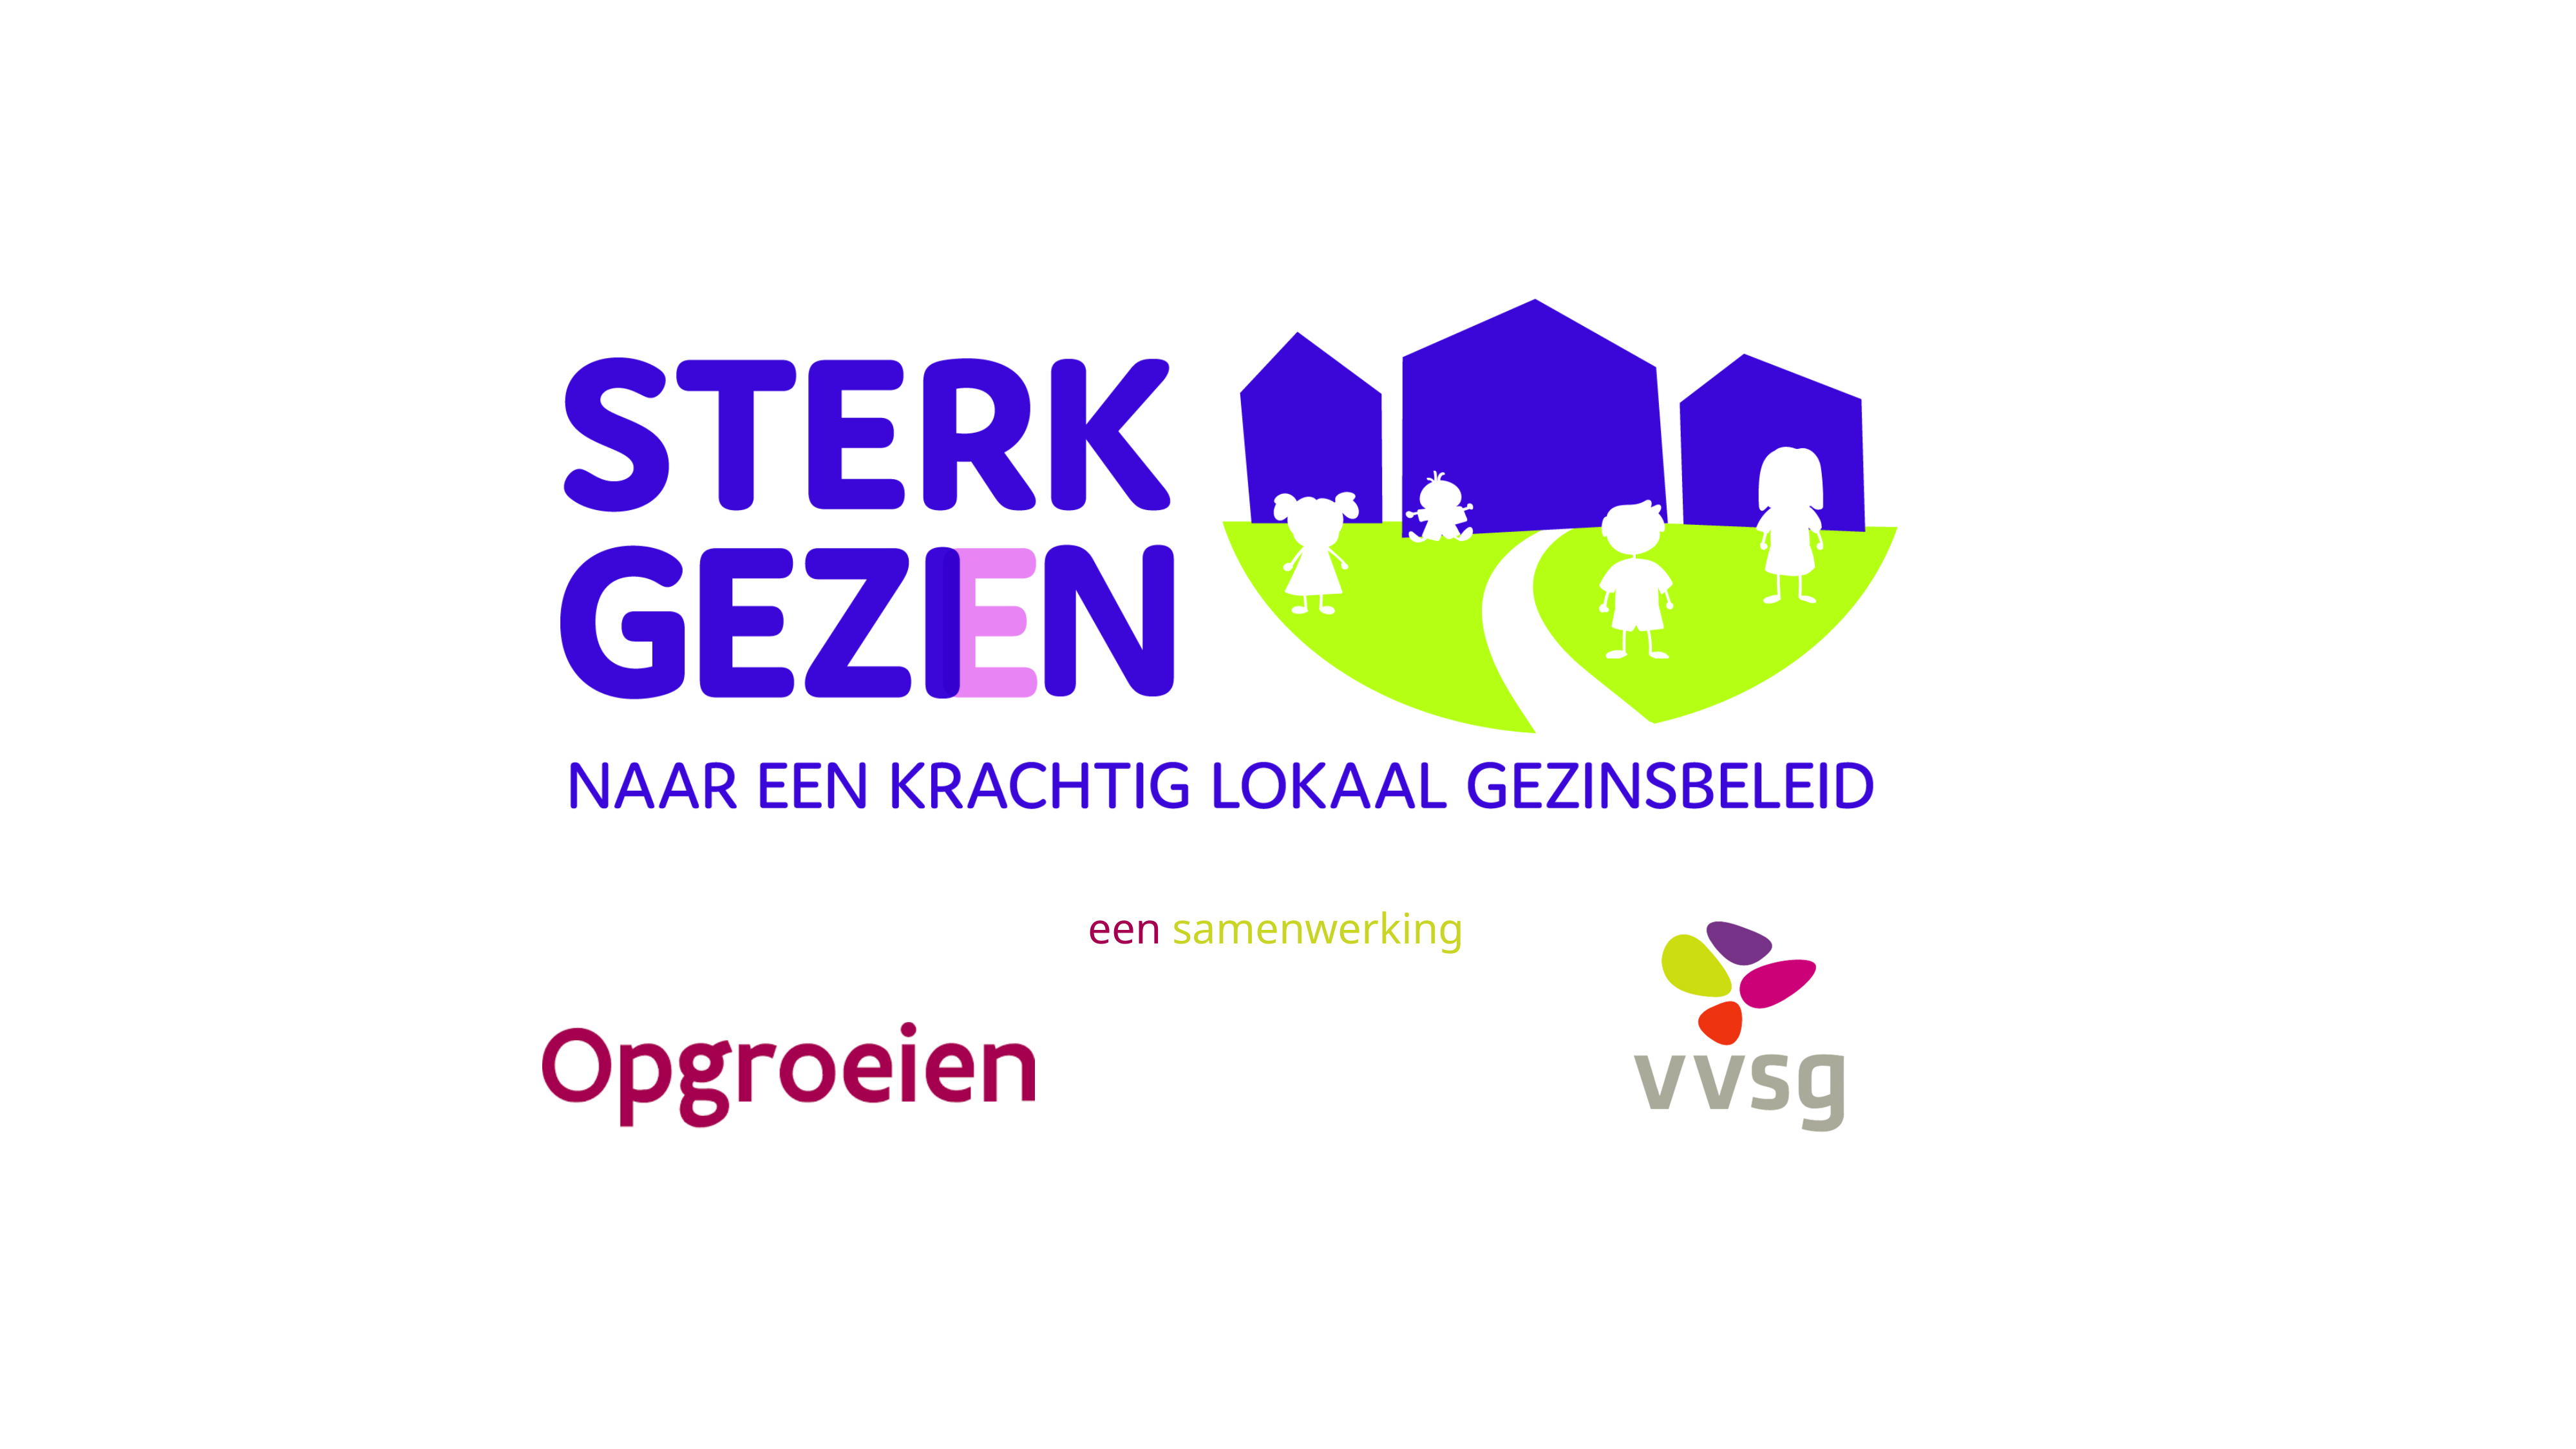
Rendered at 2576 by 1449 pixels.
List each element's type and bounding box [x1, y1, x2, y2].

picture [542, 1022, 1035, 1128]
picture [381, 150, 2124, 1132]
